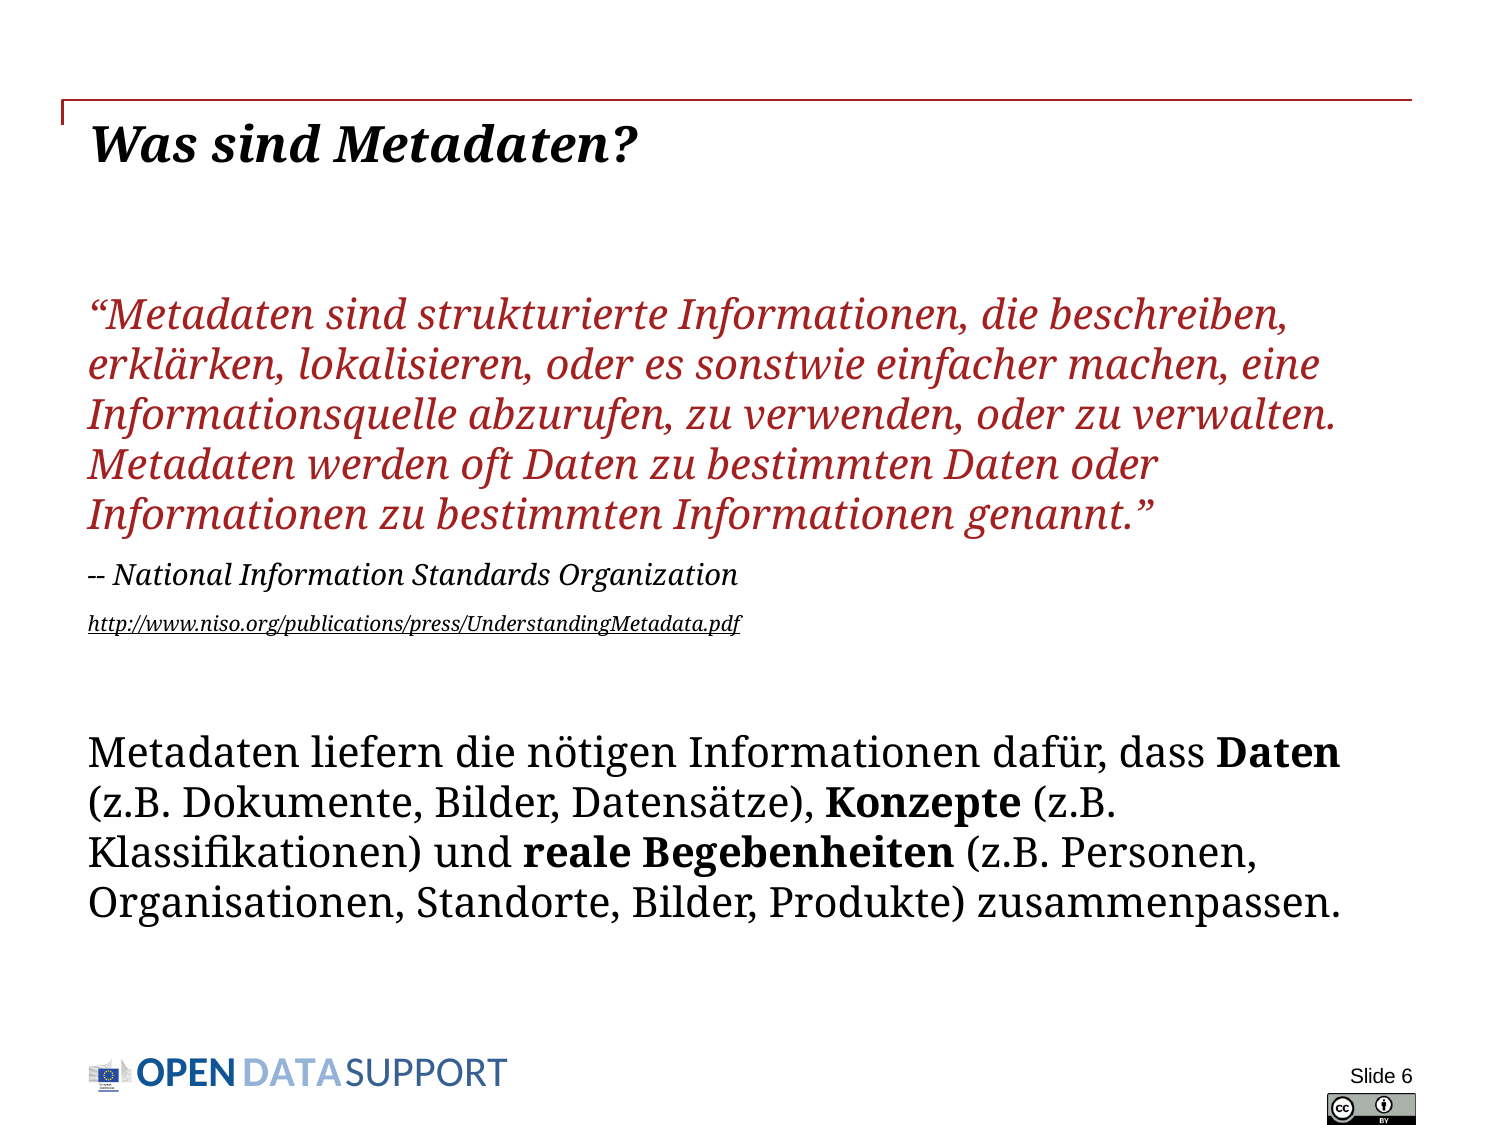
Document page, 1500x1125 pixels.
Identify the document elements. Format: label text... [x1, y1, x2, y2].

list “Metadaten sind strukturierte Informationen, die beschreiben, erklärken, lokalisieren, oder es sonstwie einfacher machen, eine Informationsquelle abzurufen, zu verwenden, oder zu verwalten. Metadaten werden oft Daten zu bestimmten Daten oder Informationen zu bestimmten Informationen genannt.” -- National Information Standards Organization http://www.niso.org/publications/press/UnderstandingMetadata.pdf Metadaten liefern die nötigen Informationen dafür, dass Daten (z.B. Dokumente, Bilder, Datensätze), Konzepte (z.B. Klassifikationen) und reale Begebenheiten (z.B. Personen, Organisationen, Standorte, Bilder, Produkte) zusammenpassen. [87, 287, 1413, 1013]
slide_number Slide 6 [1162, 1062, 1413, 1088]
picture [1327, 1093, 1416, 1125]
title Was sind Metadaten? [88, 112, 1413, 263]
